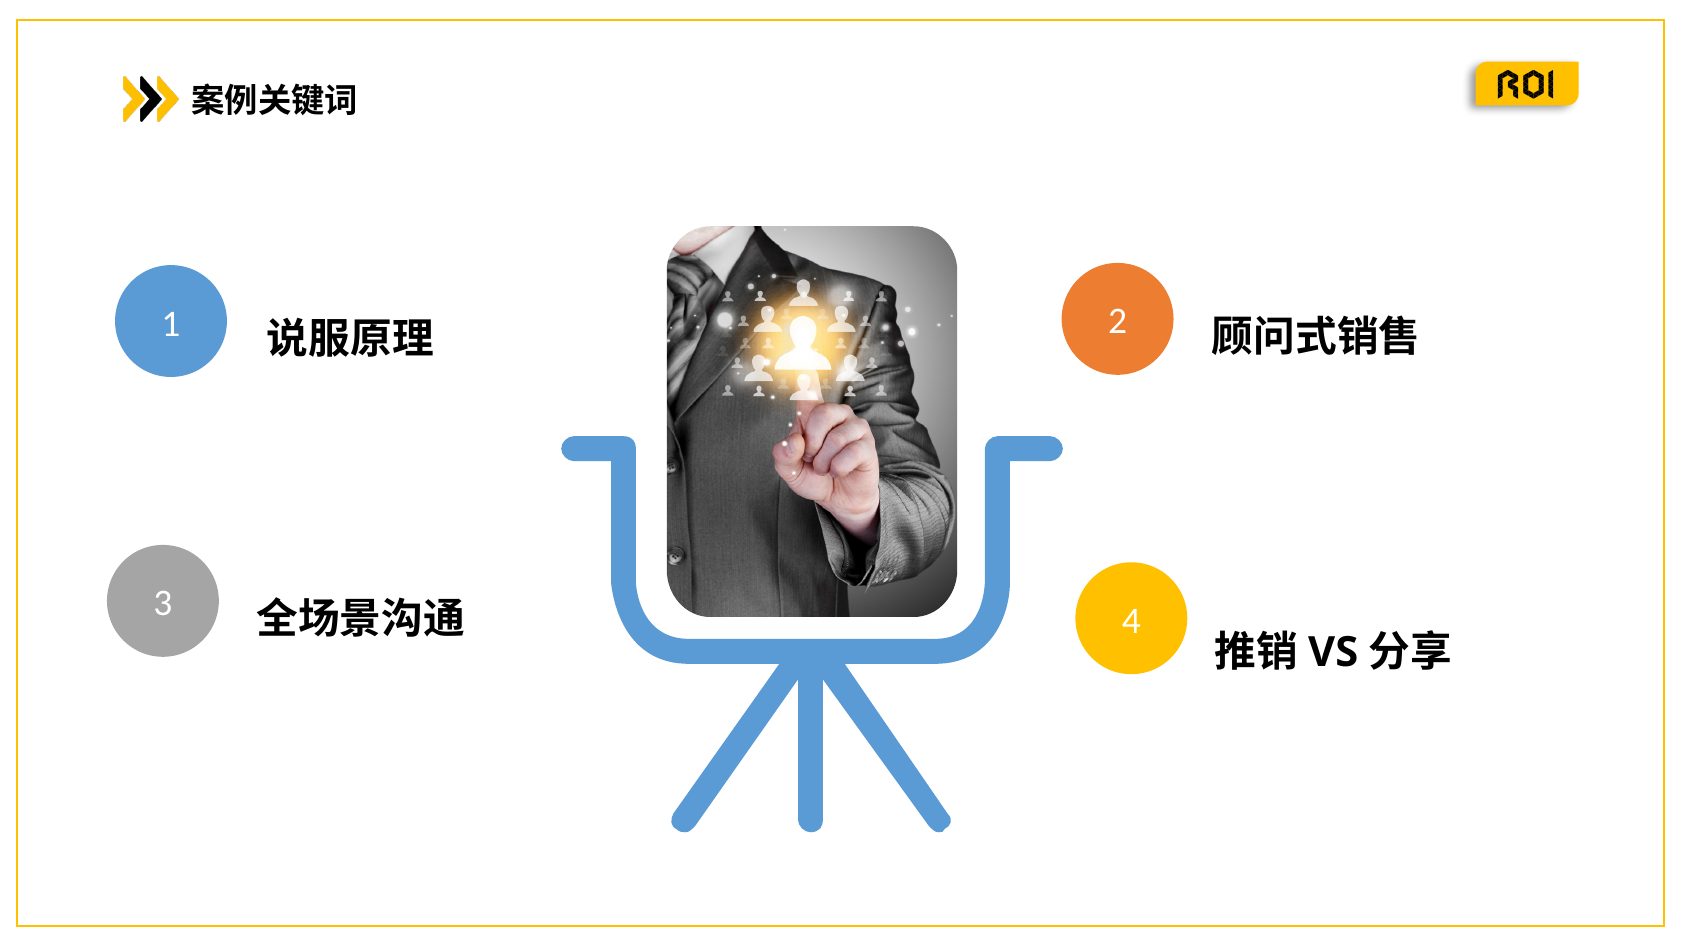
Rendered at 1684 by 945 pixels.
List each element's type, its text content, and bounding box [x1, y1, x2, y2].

text_box 全场景沟通 [241, 559, 561, 650]
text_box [1475, 61, 1579, 106]
text_box 3 [105, 543, 220, 658]
text_box 推销VS分享 [1199, 592, 1615, 682]
text_box 1 [114, 264, 228, 378]
text_box [16, 19, 1665, 927]
text_box 4 [1074, 561, 1189, 676]
text_box 2 [1063, 261, 1175, 376]
text_box 说服原理 [252, 279, 561, 370]
text_box 顾问式销售 [1197, 277, 1612, 368]
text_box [561, 226, 1063, 833]
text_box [123, 76, 180, 122]
